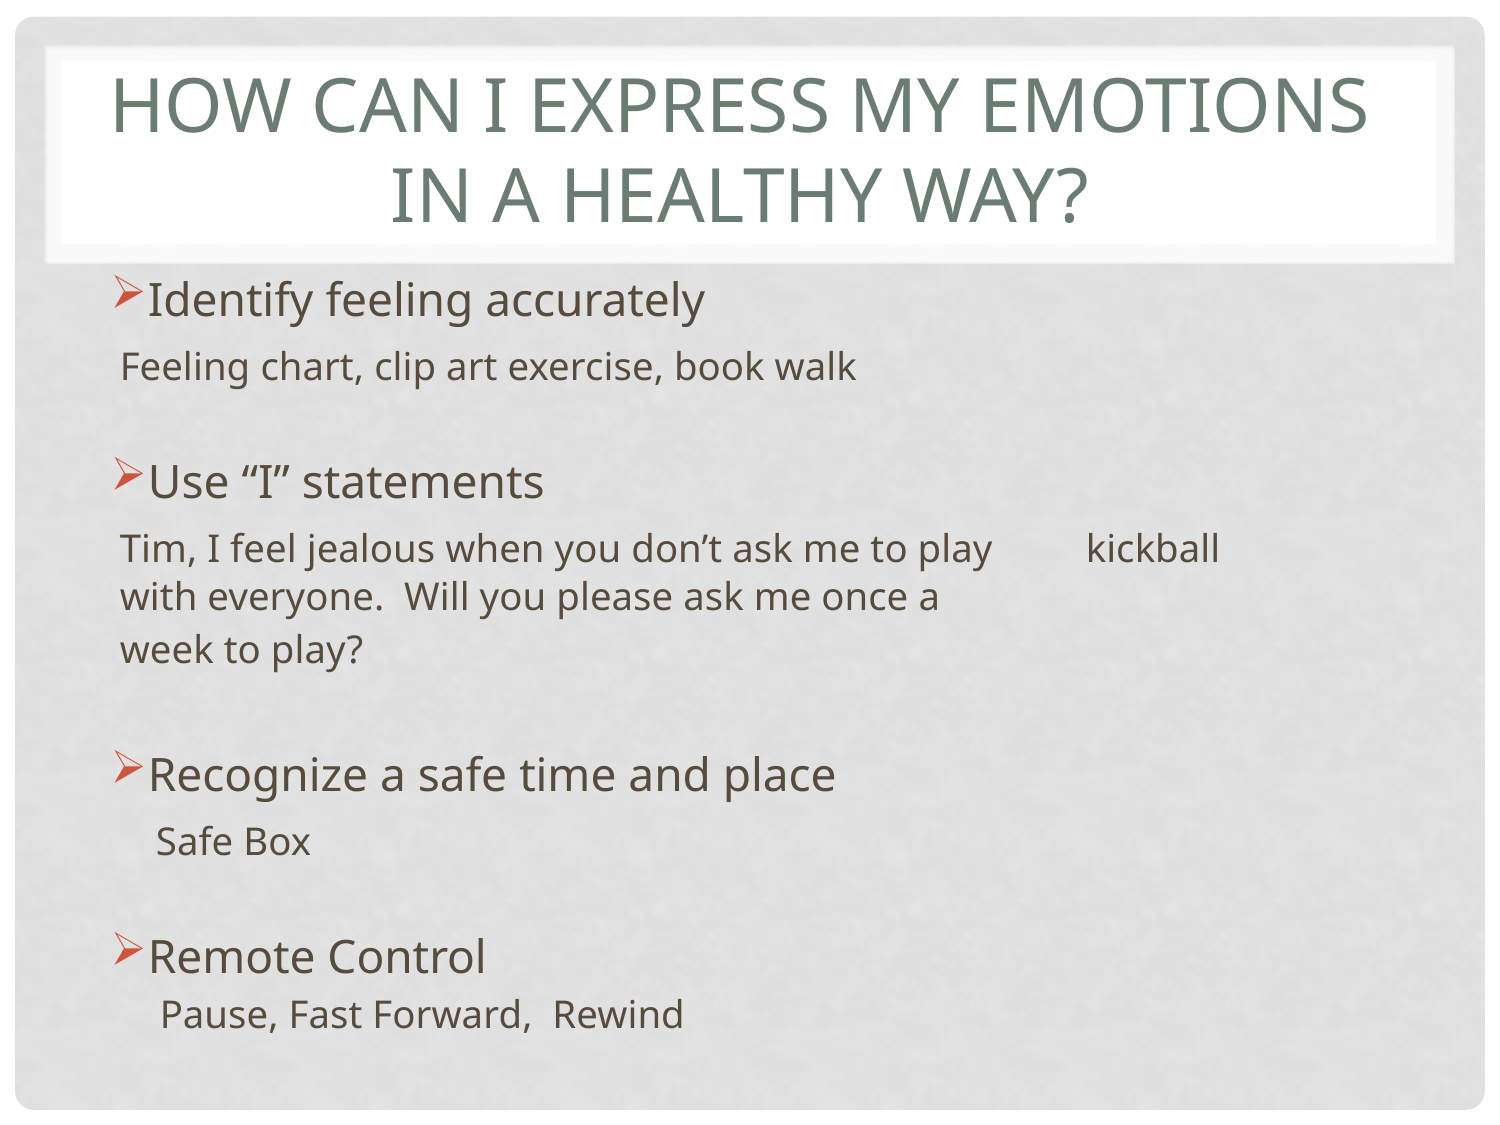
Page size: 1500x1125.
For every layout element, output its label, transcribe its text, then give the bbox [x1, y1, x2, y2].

title How can I express my emotions in a healthy way? [62, 62, 1418, 233]
list Identify feeling accurately Feeling chart, clip art exercise, book walk Use “I” statements Tim, I feel jealous when you don’t ask me to play kickball with everyone. Will you please ask me once a week to play? Recognize a safe time and place Safe Box Remote Control Pause, Fast Forward, Rewind [28, 262, 1278, 1100]
